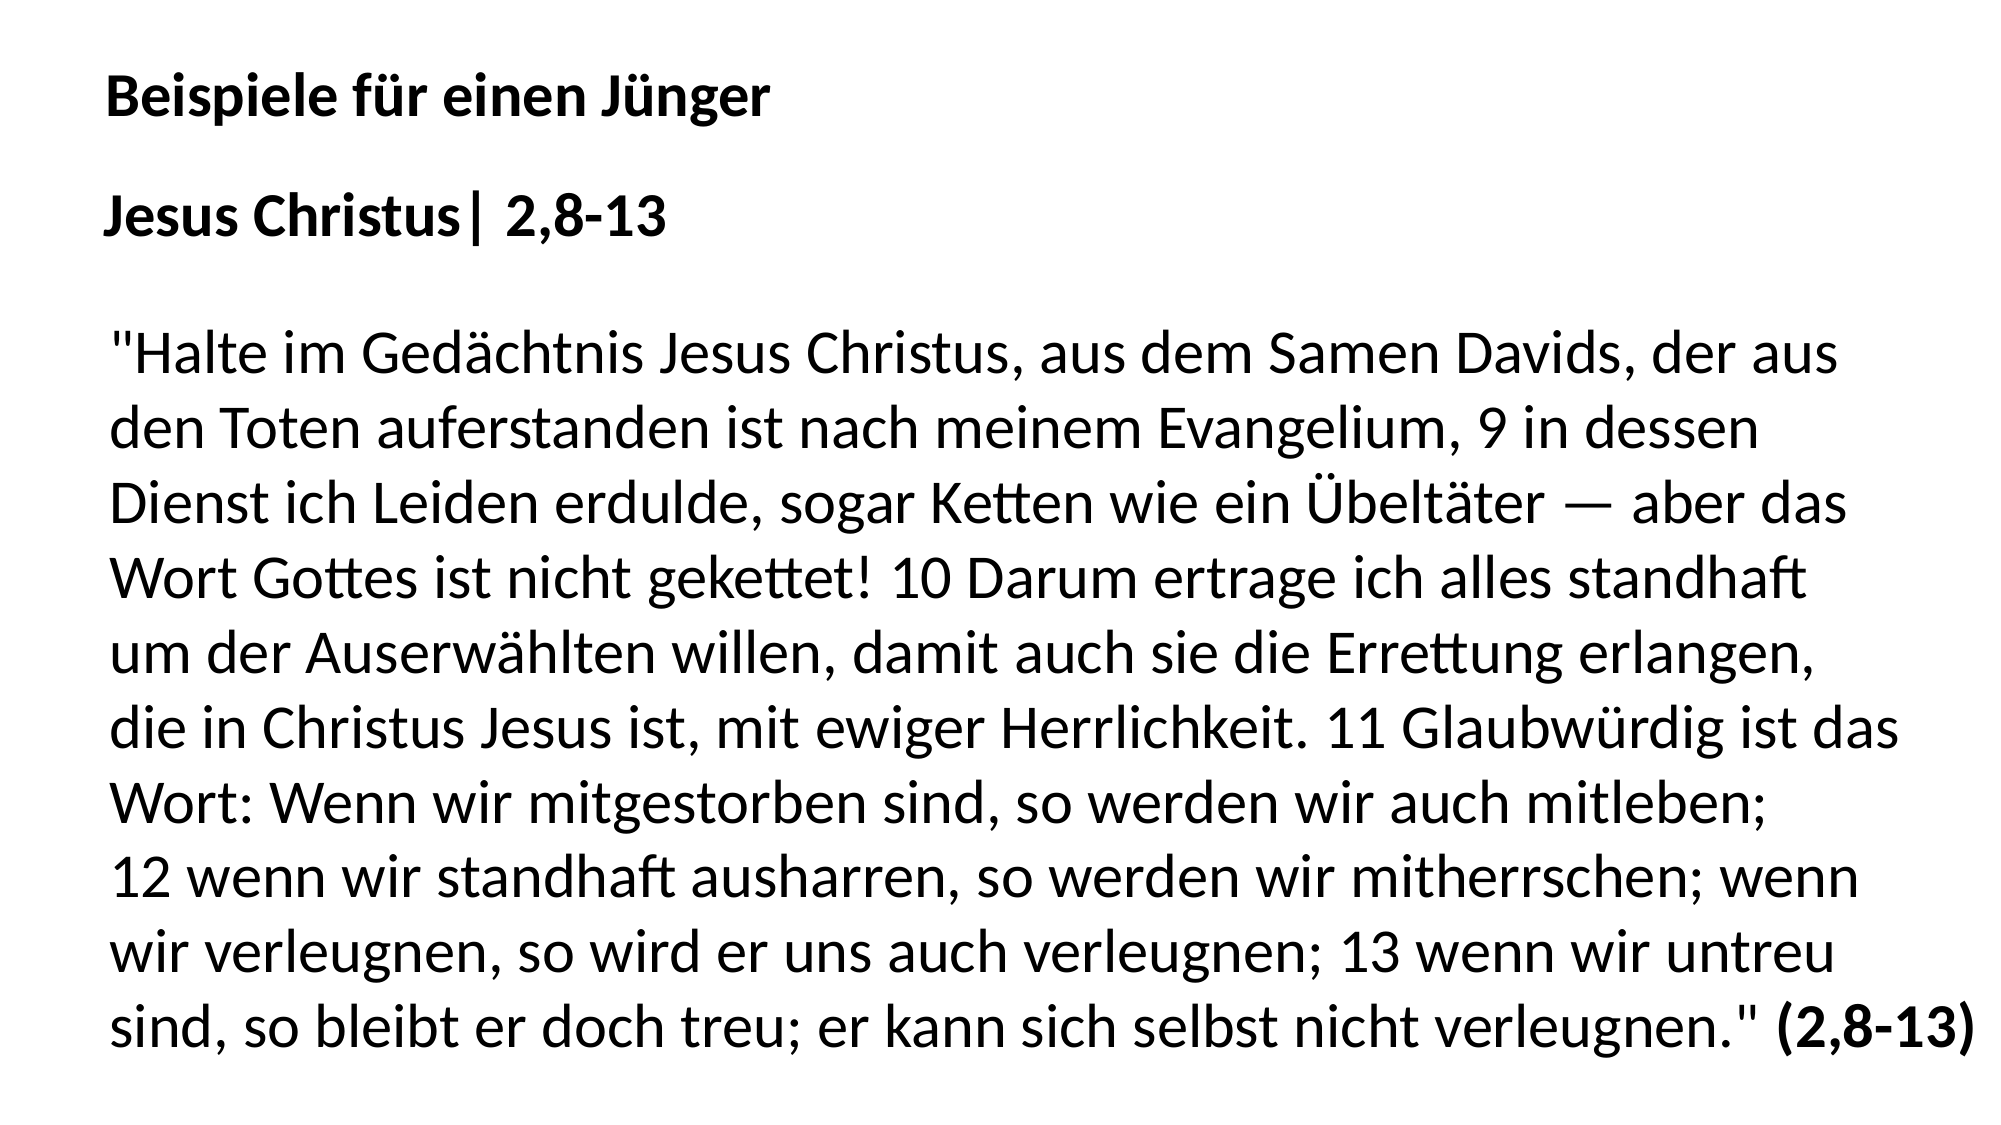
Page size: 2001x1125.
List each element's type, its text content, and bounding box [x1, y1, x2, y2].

text_box "Halte im Gedächtnis Jesus Christus, aus dem Samen Davids, der aus den Toten auferstanden ist nach meinem Evangelium, 9 in dessen Dienst ich Leiden erdulde, sogar Ketten wie ein Übeltäter — aber das Wort Gottes ist nicht gekettet! 10 Darum ertrage ich alles standhaft um der Auserwählten willen, damit auch sie die Errettung erlangen, die in Christus Jesus ist, mit ewiger Herrlichkeit. 11 Glaubwürdig ist das Wort: Wenn wir mitgestorben sind, so werden wir auch mitleben; 12 wenn wir standhaft ausharren, so werden wir mitherrschen; wenn wir verleugnen, so wird er uns auch verleugnen; 13 wenn wir untreu sind, so bleibt er doch treu; er kann sich selbst nicht verleugnen." (2,8-13) [94, 303, 1992, 1068]
text_box Beispiele für einen Jünger [90, 46, 789, 136]
text_box Jesus Christus| 2,8-13 [88, 166, 684, 257]
